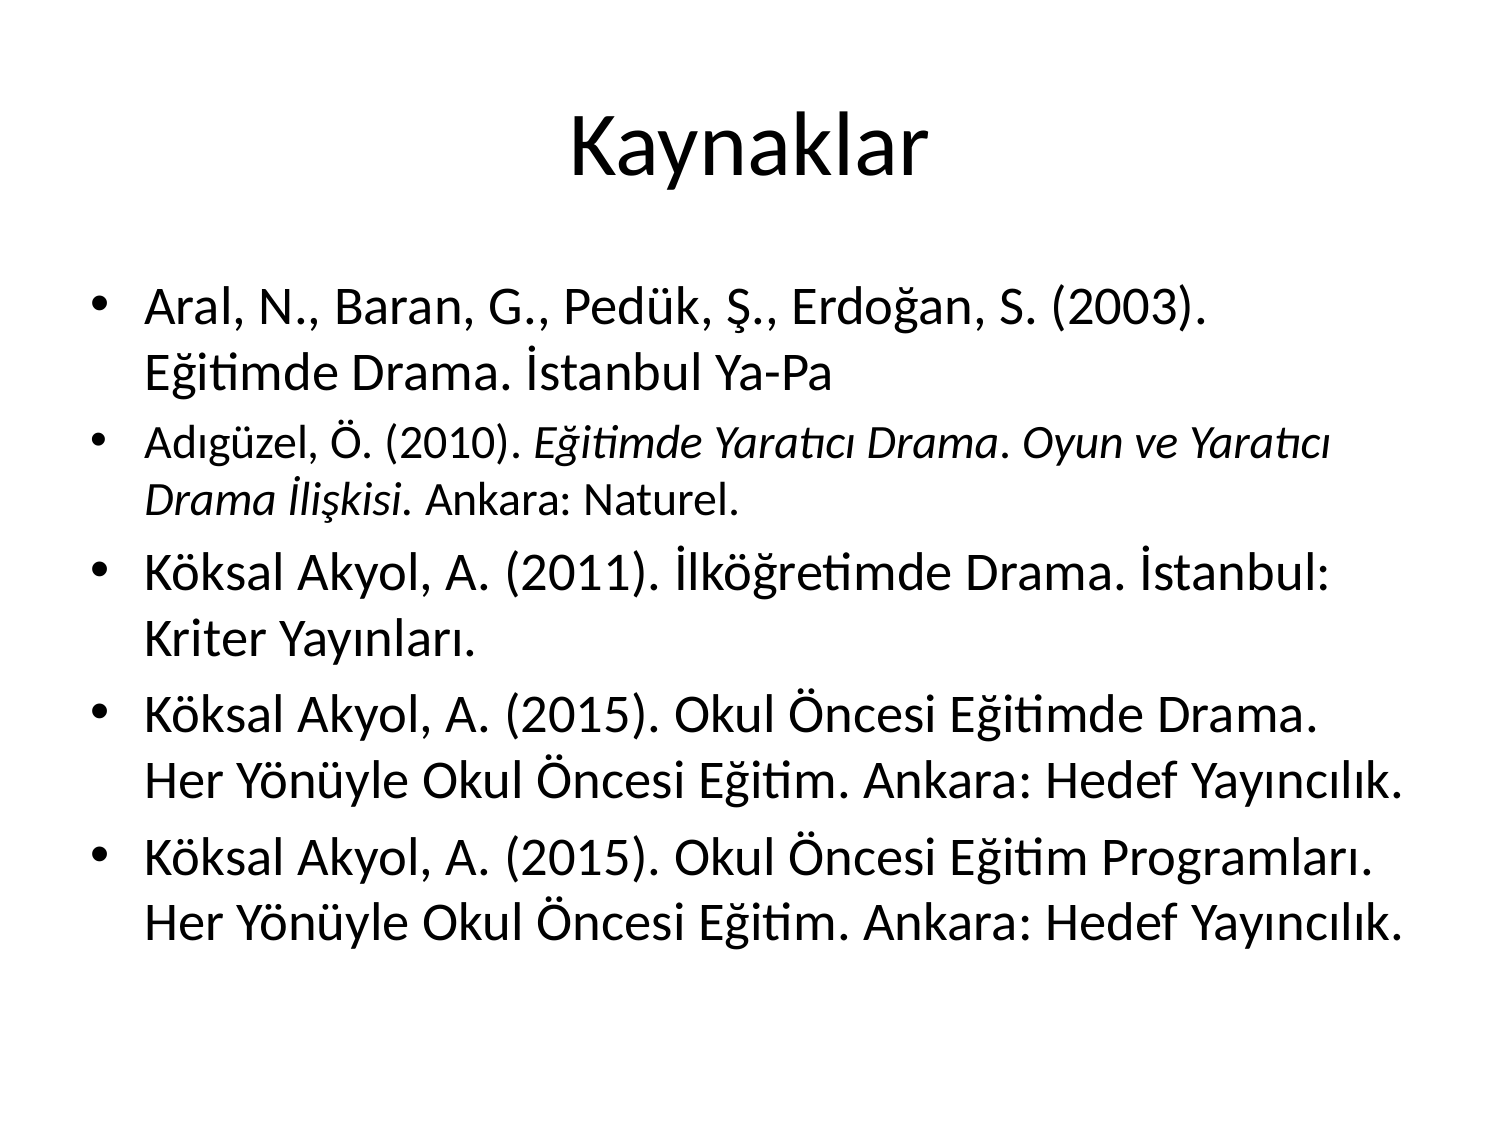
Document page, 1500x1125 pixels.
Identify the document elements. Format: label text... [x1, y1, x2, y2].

list Aral, N., Baran, G., Pedük, Ş., Erdoğan, S. (2003). Eğitimde Drama. İstanbul Ya-Pa Adıgüzel, Ö. (2010). Eğitimde Yaratıcı Drama. Oyun ve Yaratıcı Drama İlişkisi. Ankara: Naturel. Köksal Akyol, A. (2011). İlköğretimde Drama. İstanbul: Kriter Yayınları. Köksal Akyol, A. (2015). Okul Öncesi Eğitimde Drama. Her Yönüyle Okul Öncesi Eğitim. Ankara: Hedef Yayıncılık. Köksal Akyol, A. (2015). Okul Öncesi Eğitim Programları. Her Yönüyle Okul Öncesi Eğitim. Ankara: Hedef Yayıncılık. [75, 262, 1425, 1005]
title Kaynaklar [75, 45, 1425, 233]
